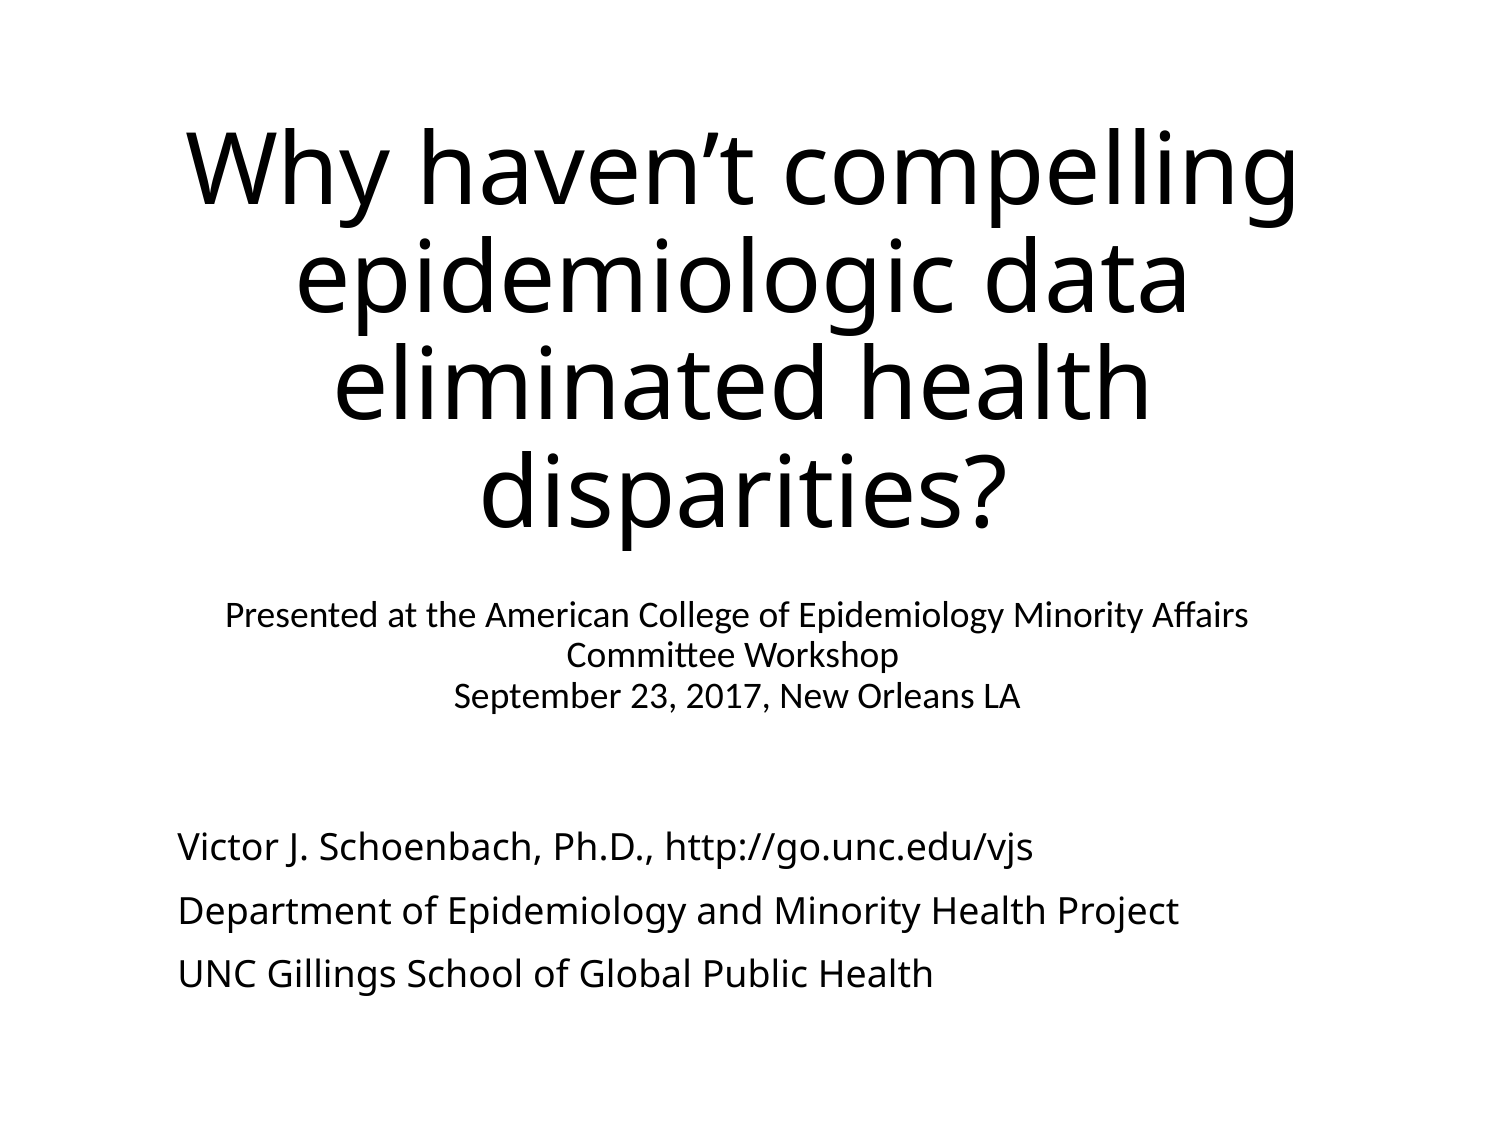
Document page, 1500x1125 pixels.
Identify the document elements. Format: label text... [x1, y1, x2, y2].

text_box Victor J. Schoenbach, Ph.D., http://go.unc.edu/vjs Department of Epidemiology and Minority Health Project UNC Gillings School of Global Public Health [162, 815, 1338, 1003]
subtitle Presented at the American College of Epidemiology Minority Affairs Committee Workshop September 23, 2017, New Orleans LA [162, 587, 1313, 738]
title Why haven’t compelling epidemiologic data eliminated health disparities? [75, 50, 1413, 557]
